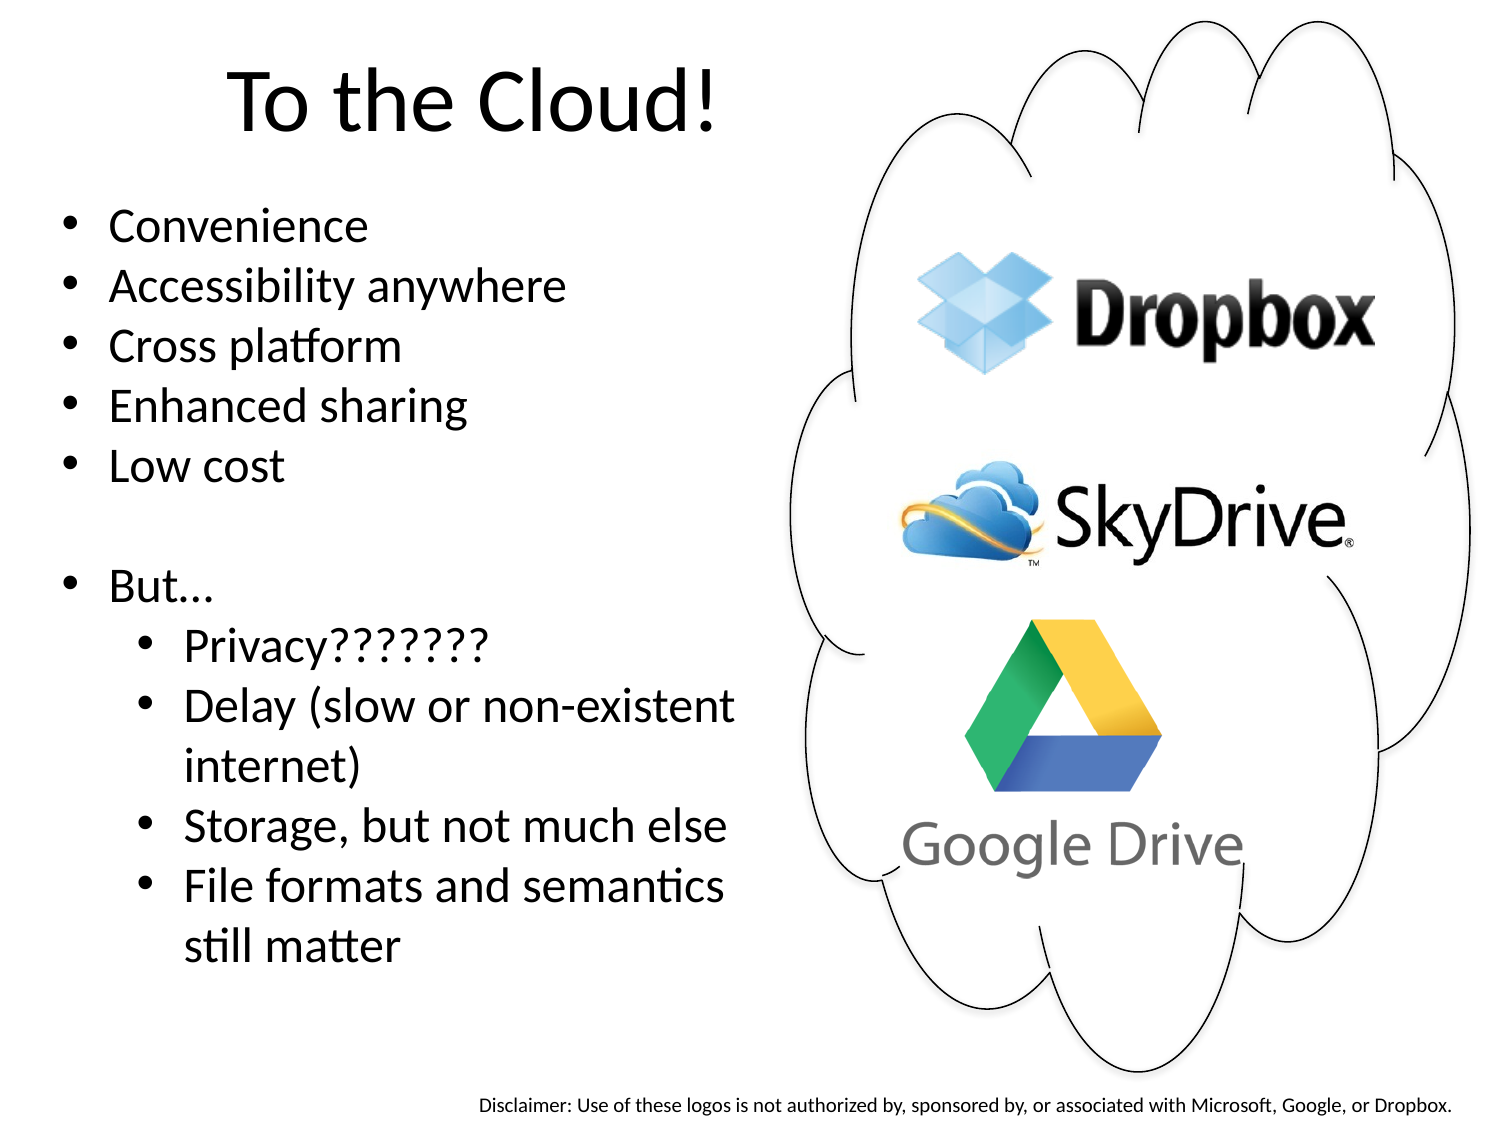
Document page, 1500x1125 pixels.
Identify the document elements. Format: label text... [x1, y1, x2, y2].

title To the Cloud! [75, 18, 875, 172]
text_box Convenience Accessibility anywhere Cross platform Enhanced sharing Low cost But… Privacy??????? Delay (slow or non-existent internet) Storage, but not much else File formats and semantics still matter [46, 184, 767, 980]
text_box Disclaimer: Use of these logos is not authorized by, sponsored by, or associated with Microsoft, Google, or Dropbox. [464, 1084, 1500, 1125]
picture [886, 395, 1374, 883]
text_box [789, 20, 1471, 1073]
picture [917, 252, 1375, 375]
